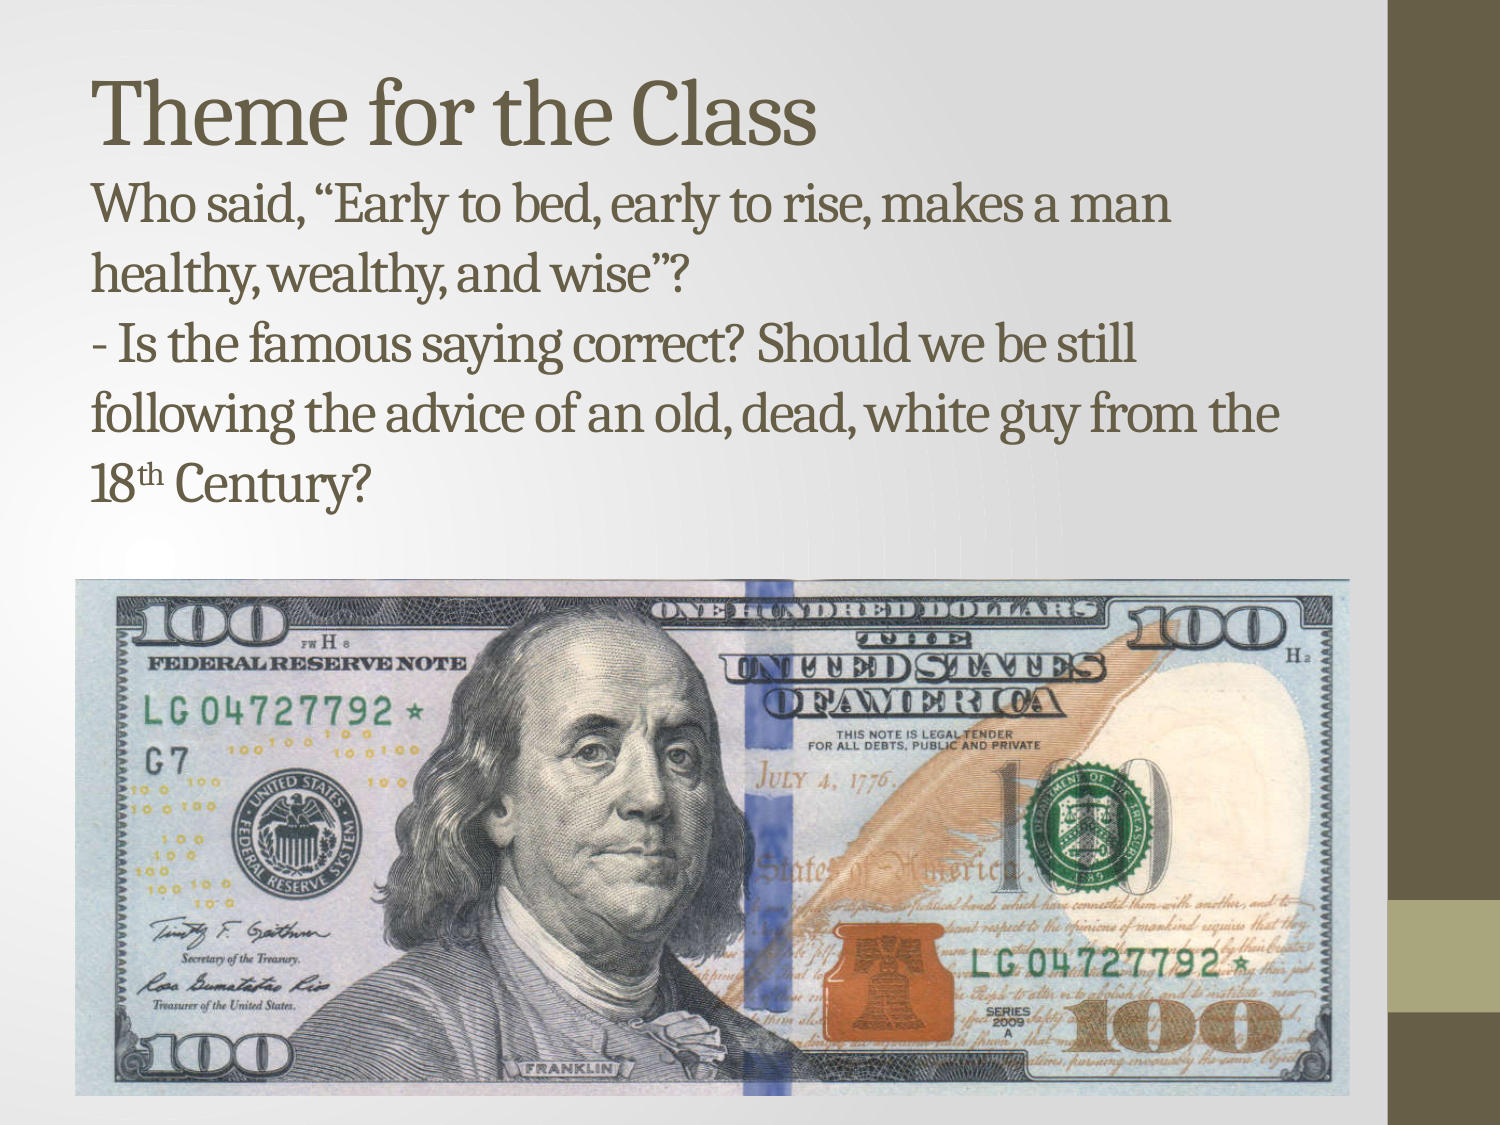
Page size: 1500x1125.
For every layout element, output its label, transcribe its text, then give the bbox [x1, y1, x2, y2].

title Theme for the Class Who said, “Early to bed, early to rise, makes a man healthy, wealthy, and wise”? - Is the famous saying correct? Should we be still following the advice of an old, dead, white guy from the 18th Century? [75, 45, 1325, 519]
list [74, 578, 1351, 1097]
